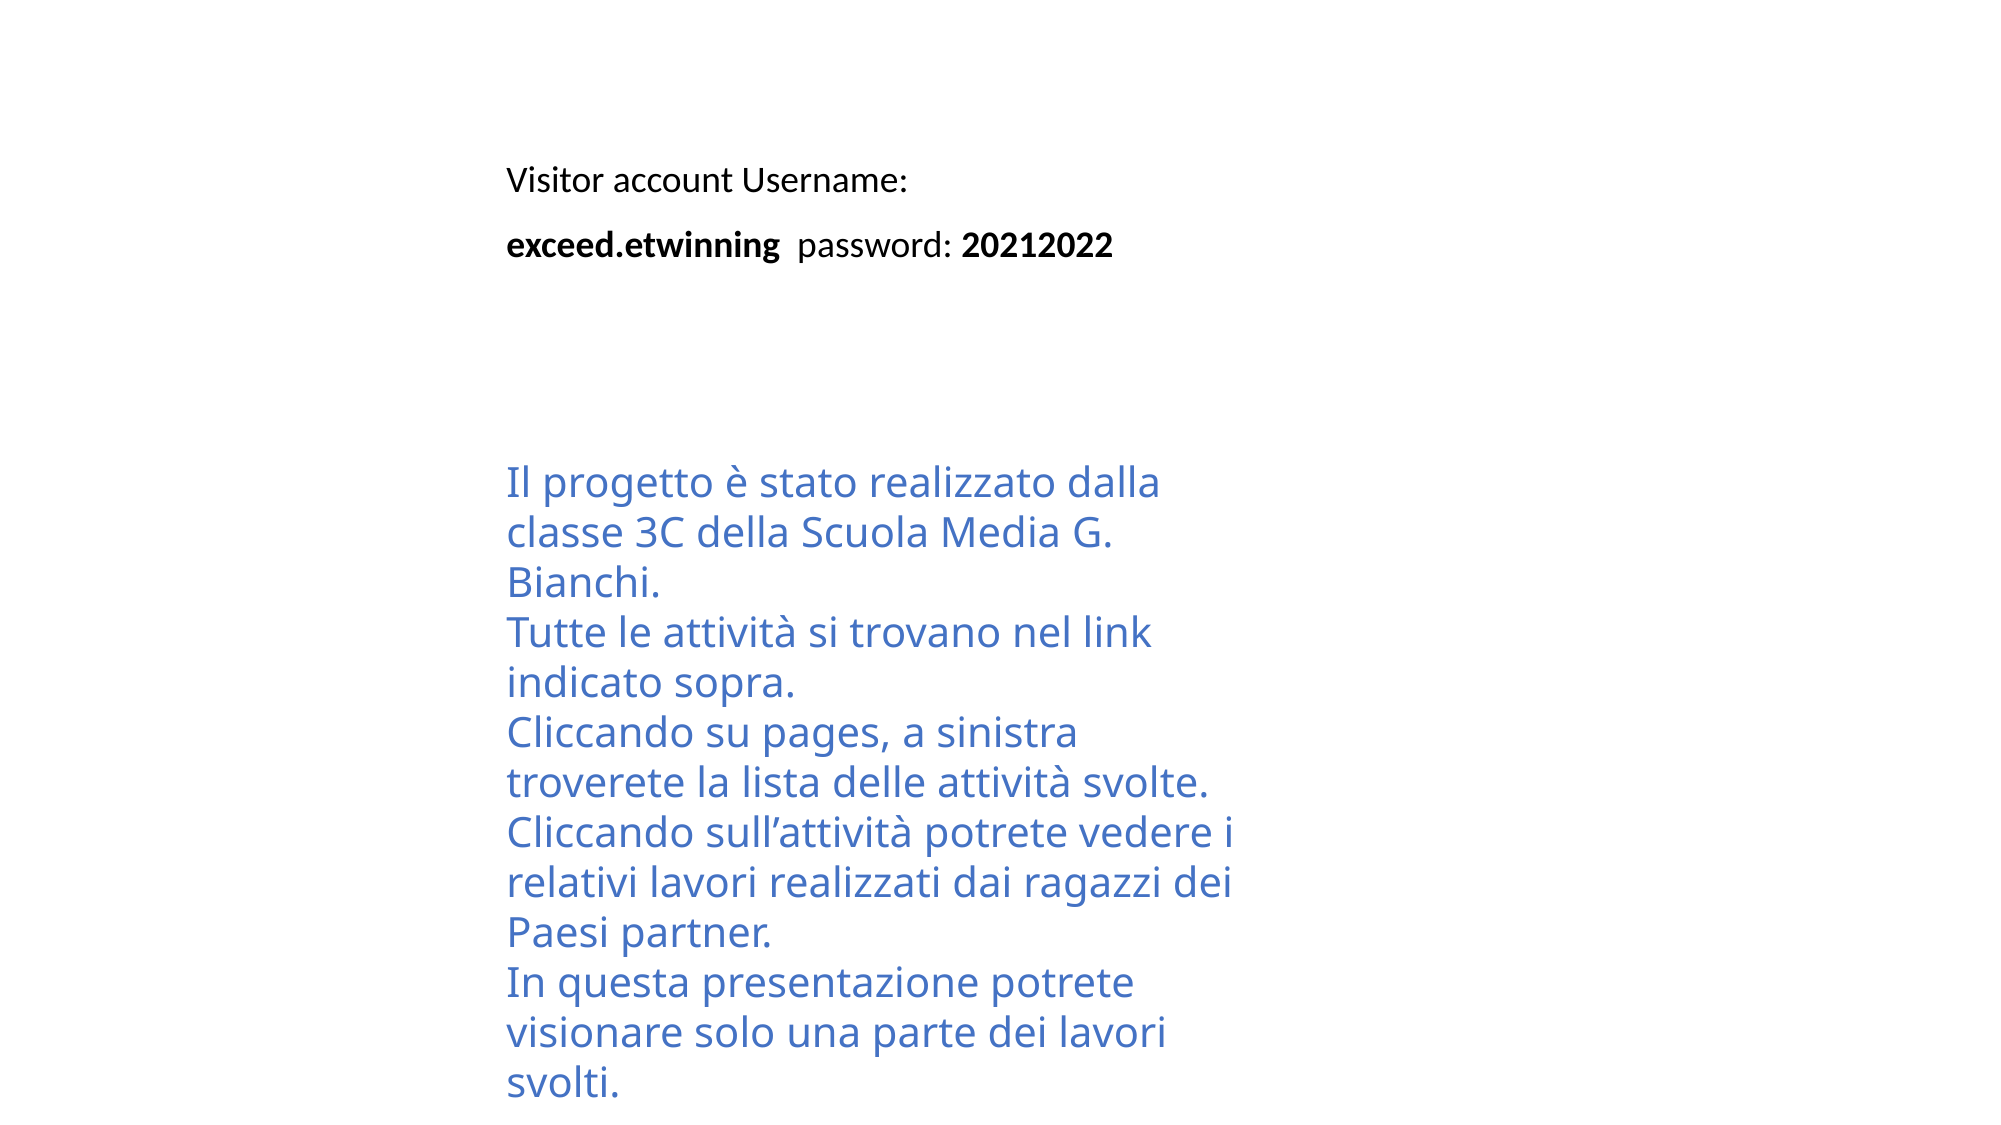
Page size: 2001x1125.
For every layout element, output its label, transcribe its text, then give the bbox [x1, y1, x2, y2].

text_box Il progetto è stato realizzato dalla classe 3C della Scuola Media G. Bianchi. Tutte le attività si trovano nel link indicato sopra. Cliccando su pages, a sinistra troverete la lista delle attività svolte. Cliccando sull’attività potrete vedere i relativi lavori realizzati dai ragazzi dei Paesi partner. In questa presentazione potrete visionare solo una parte dei lavori svolti. [491, 448, 1275, 1114]
text_box Visitor account Username: exceed.etwinning password: 20212022 [491, 144, 1357, 273]
